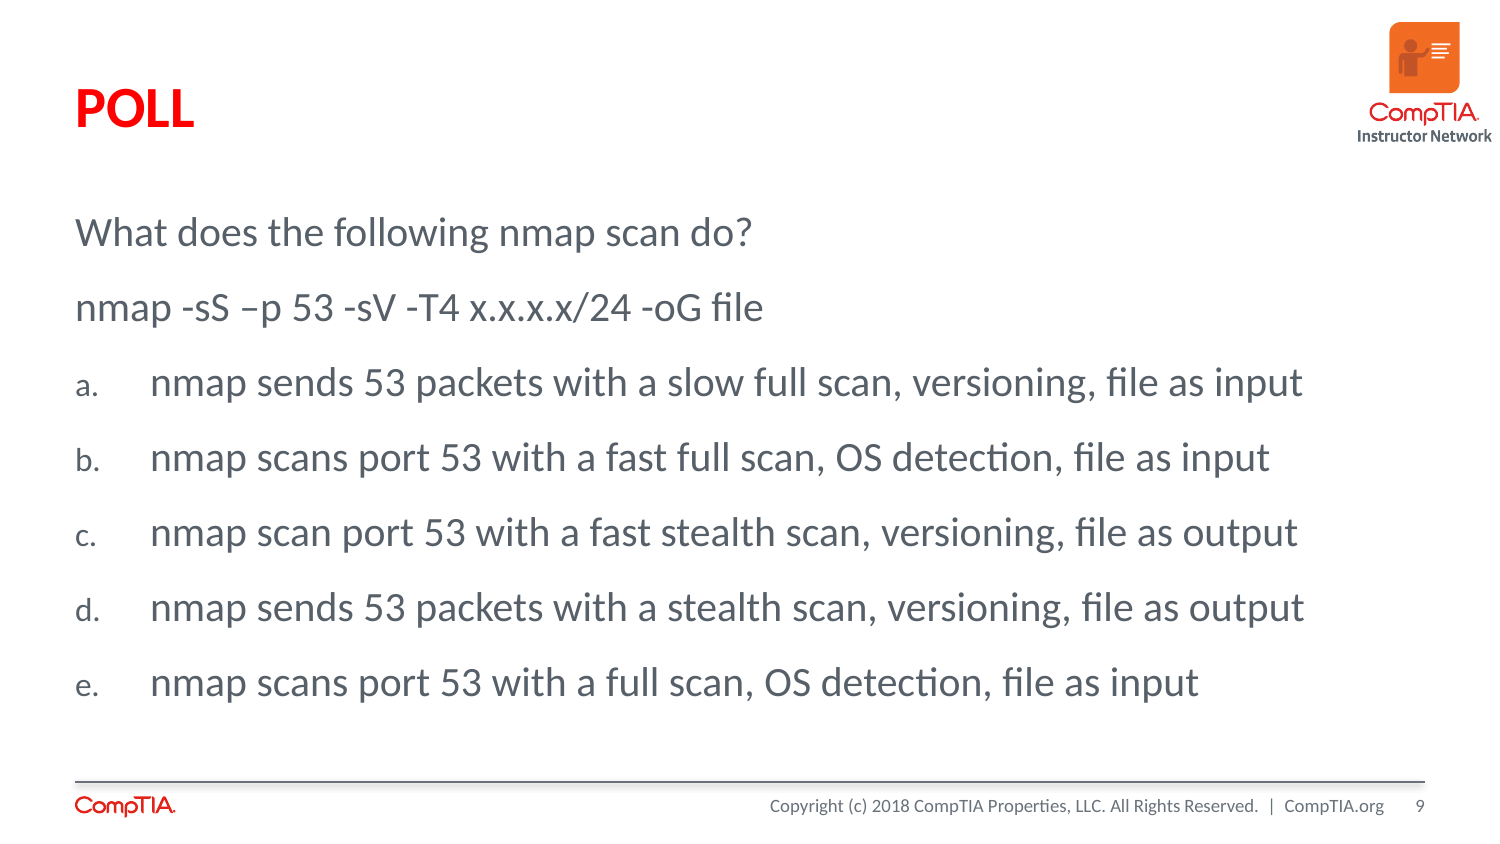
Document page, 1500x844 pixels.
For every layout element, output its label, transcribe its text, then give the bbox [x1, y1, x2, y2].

title POLL [75, 33, 1425, 175]
picture [1358, 22, 1492, 142]
slide_number 9 [1384, 782, 1425, 827]
list What does the following nmap scan do? nmap -sS –p 53 -sV -T4 x.x.x.x/24 -oG file nmap sends 53 packets with a slow full scan, versioning, file as input nmap scans port 53 with a fast full scan, OS detection, file as input nmap scan port 53 with a fast stealth scan, versioning, file as output nmap sends 53 packets with a stealth scan, versioning, file as output nmap scans port 53 with a full scan, OS detection, file as input [75, 196, 1425, 754]
